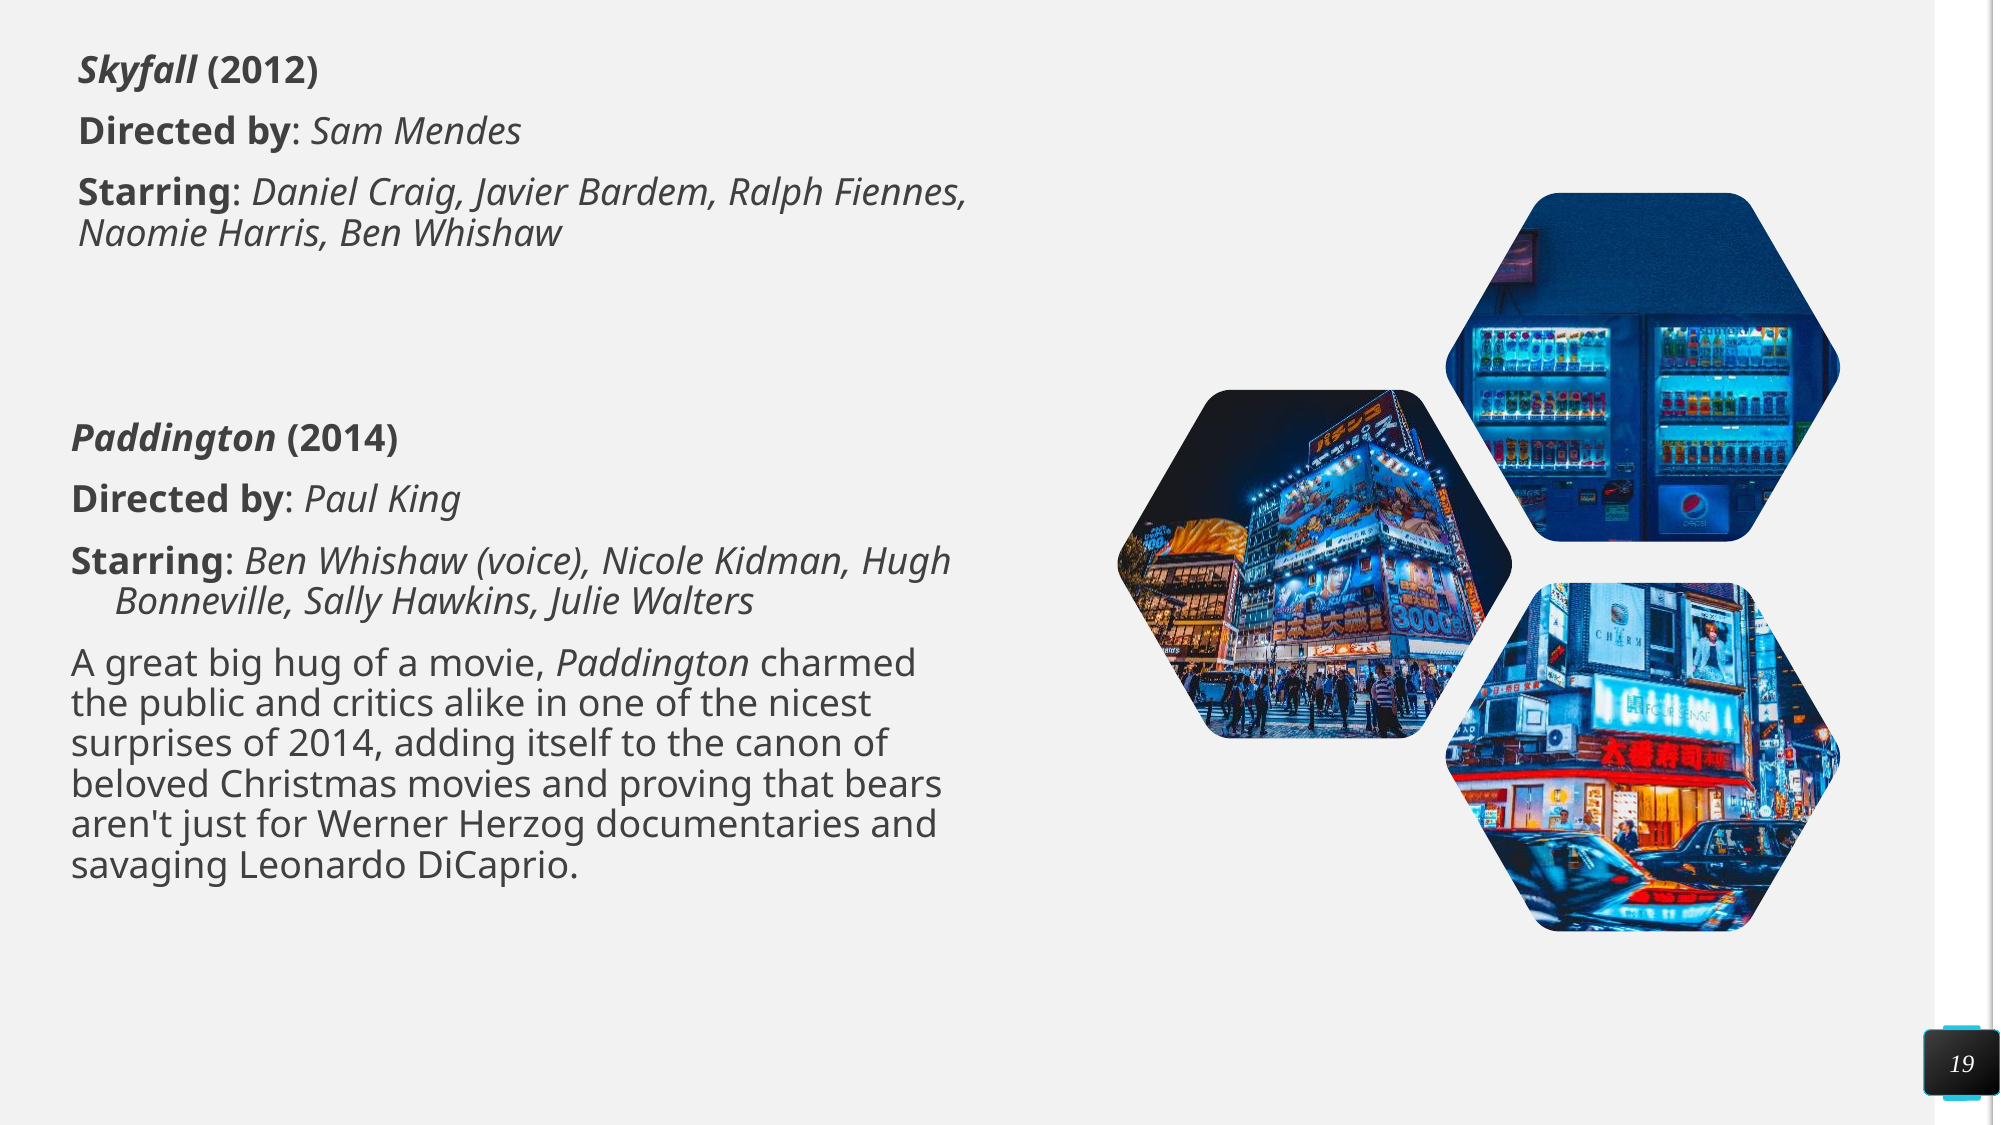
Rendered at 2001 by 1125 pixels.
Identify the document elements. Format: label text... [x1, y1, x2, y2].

slide_number 19 [1923, 1029, 2000, 1096]
list Skyfall (2012) Directed by: Sam Mendes Starring: Daniel Craig, Javier Bardem, Ralph Fiennes, Naomie Harris, Ben Whishaw [77, 50, 984, 285]
list Paddington (2014) Directed by: Paul King Starring: Ben Whishaw (voice), Nicole Kidman, Hugh Bonneville, Sally Hawkins, Julie Walters A great big hug of a movie, Paddington charmed the public and critics alike in one of the nicest surprises of 2014, adding itself to the canon of beloved Christmas movies and proving that bears aren't just for Werner Herzog documentaries and savaging Leonardo DiCaprio. [70, 419, 969, 1010]
picture [1117, 192, 1841, 932]
